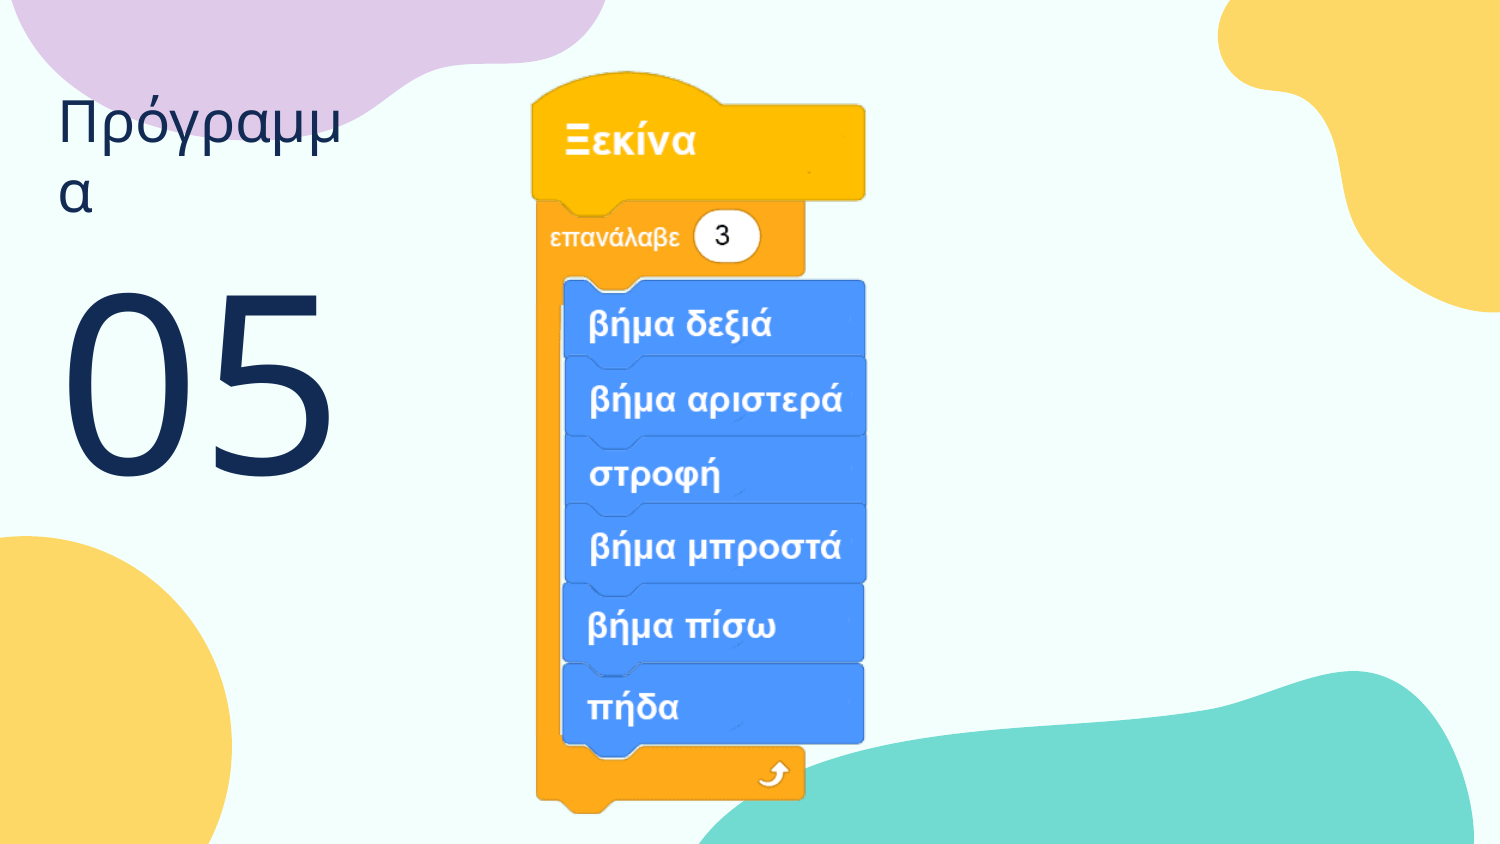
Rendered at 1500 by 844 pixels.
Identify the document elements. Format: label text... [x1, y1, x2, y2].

text_box Πρόγραμμα 05 [42, 217, 389, 391]
picture [494, 57, 922, 844]
